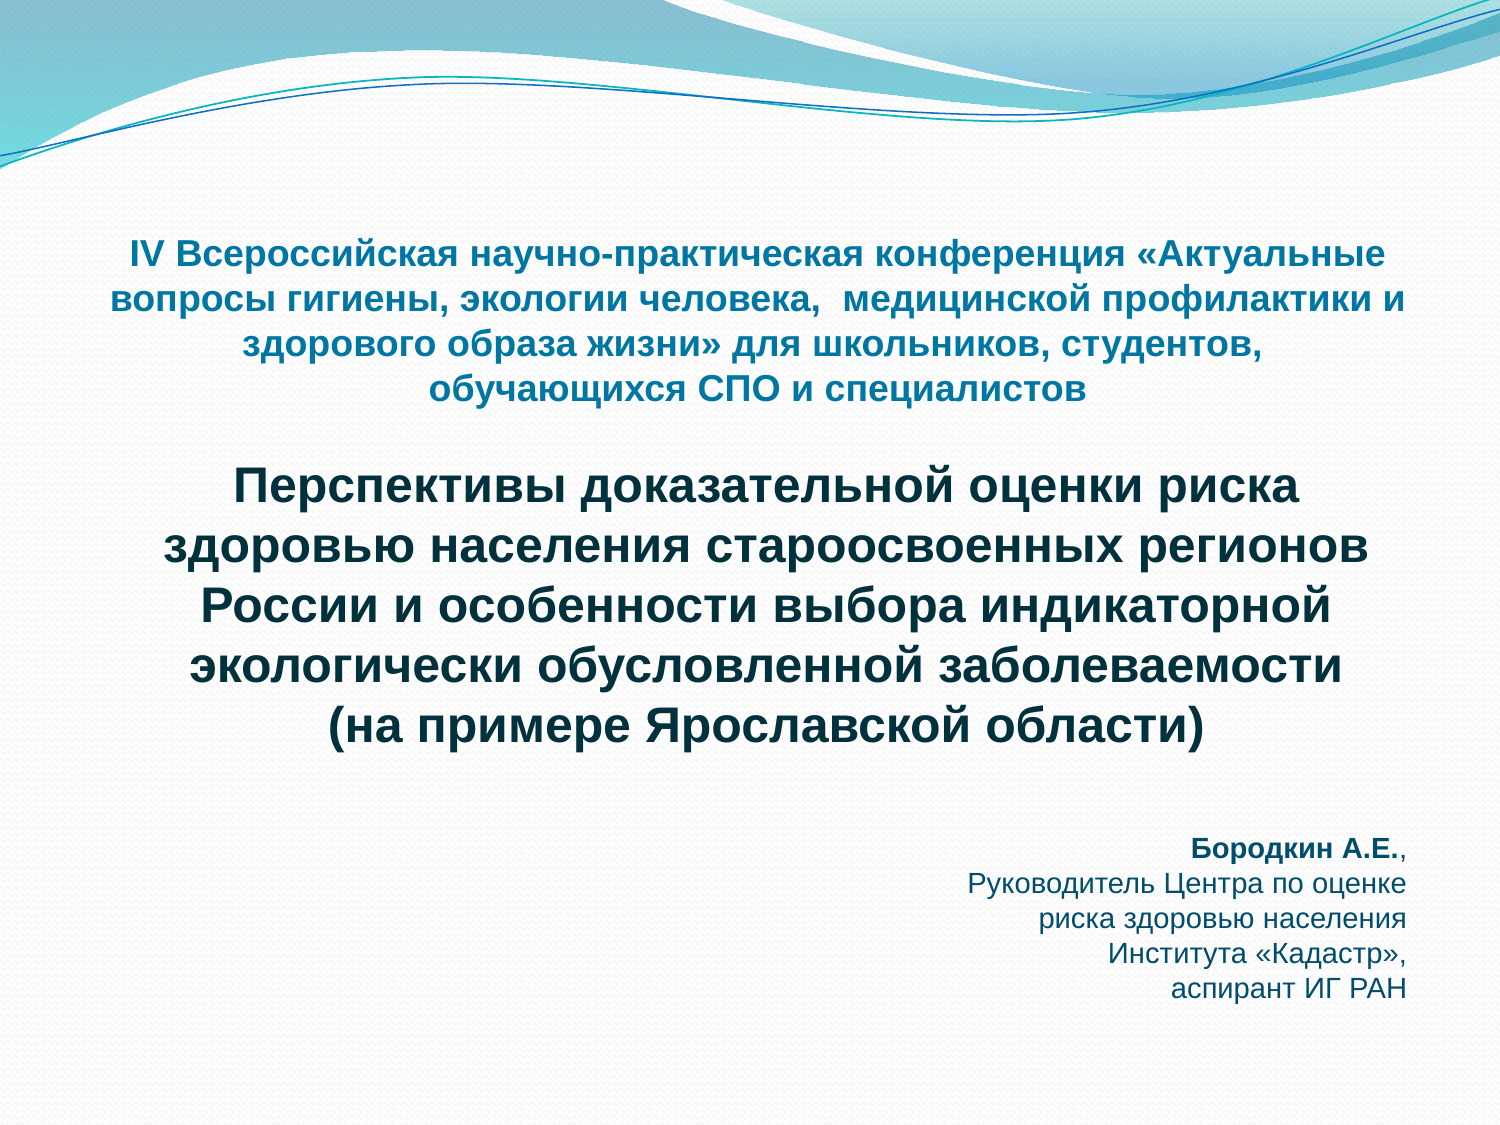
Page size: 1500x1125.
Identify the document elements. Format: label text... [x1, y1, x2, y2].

text_box Перспективы доказательной оценки риска здоровью населения староосвоенных регионов России и особенности выбора индикаторной экологически обусловленной заболеваемости (на примере Ярославской области) [110, 445, 1422, 760]
text_box IV Всероссийская научно-практическая конференция «Актуальные вопросы гигиены, экологии человека, медицинской профилактики и здорового образа жизни» для школьников, студентов, обучающихся СПО и специалистов [88, 302, 1428, 409]
text_box Бородкин А.Е., Руководитель Центра по оценке риска здоровью населения Института «Кадастр», аспирант ИГ РАН [866, 822, 1422, 1012]
